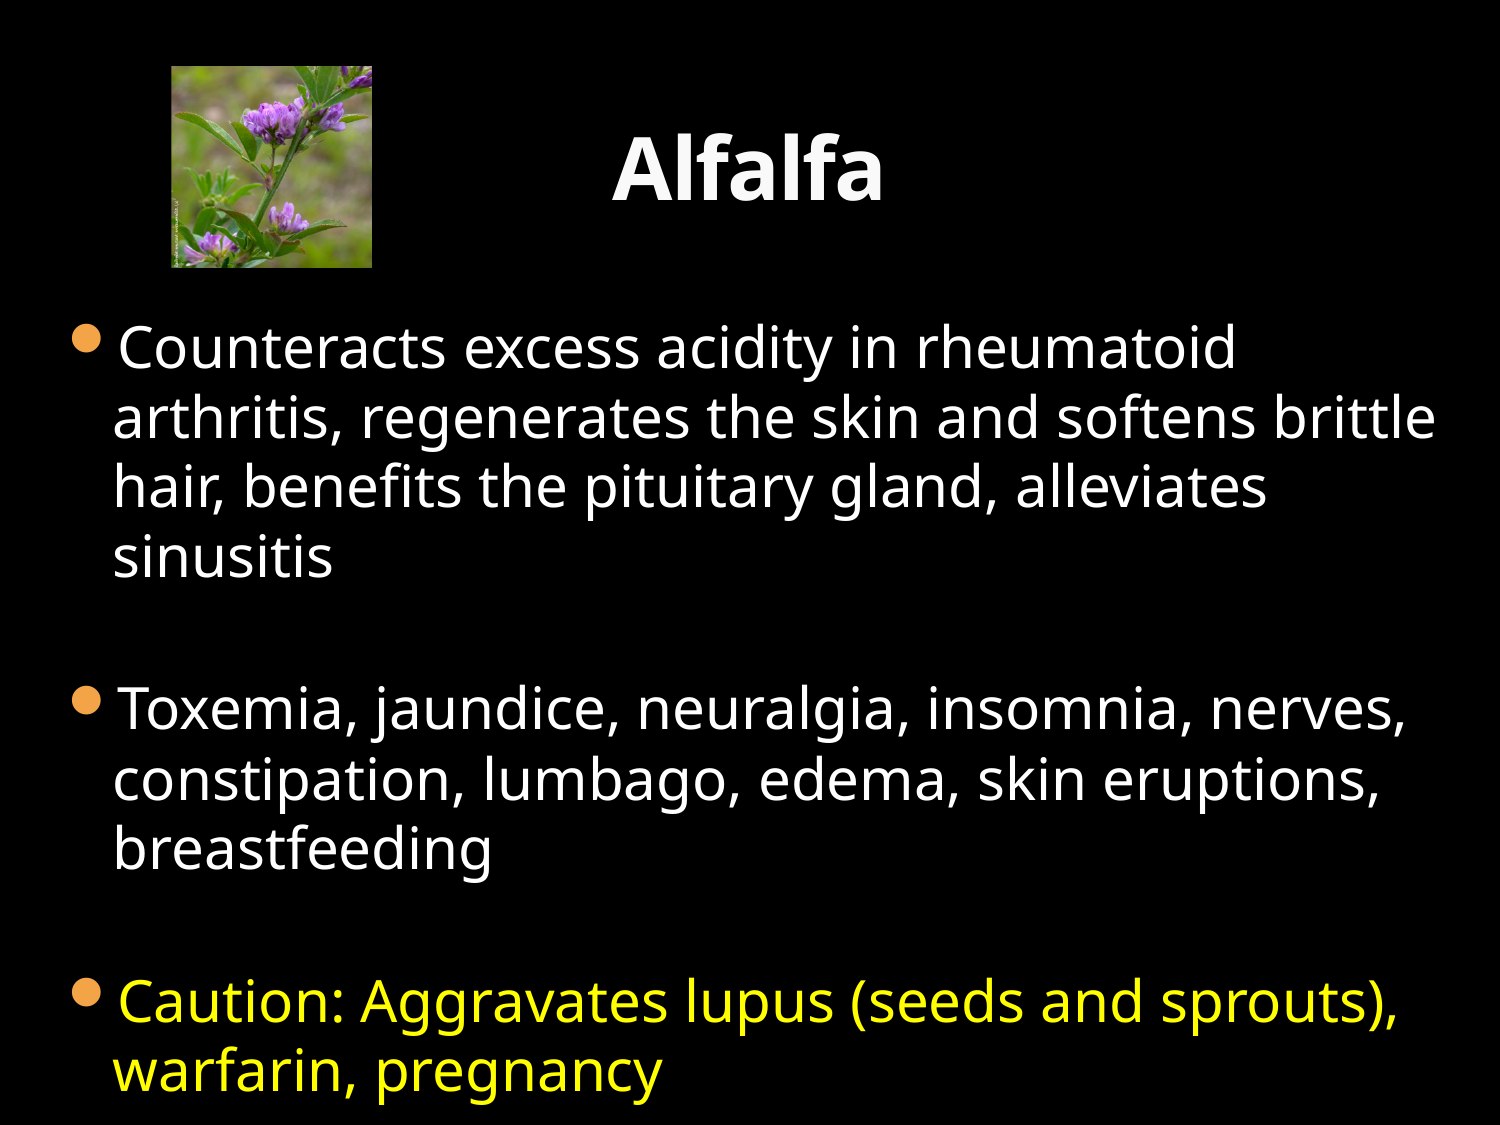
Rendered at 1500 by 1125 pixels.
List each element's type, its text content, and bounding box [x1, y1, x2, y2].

title Alfalfa [74, 24, 1425, 225]
picture [170, 66, 373, 268]
list Counteracts excess acidity in rheumatoid arthritis, regenerates the skin and softens brittle hair, benefits the pituitary gland, alleviates sinusitis Toxemia, jaundice, neuralgia, insomnia, nerves, constipation, lumbago, edema, skin eruptions, breastfeeding Caution: Aggravates lupus (seeds and sprouts), warfarin, pregnancy [53, 302, 1471, 1125]
